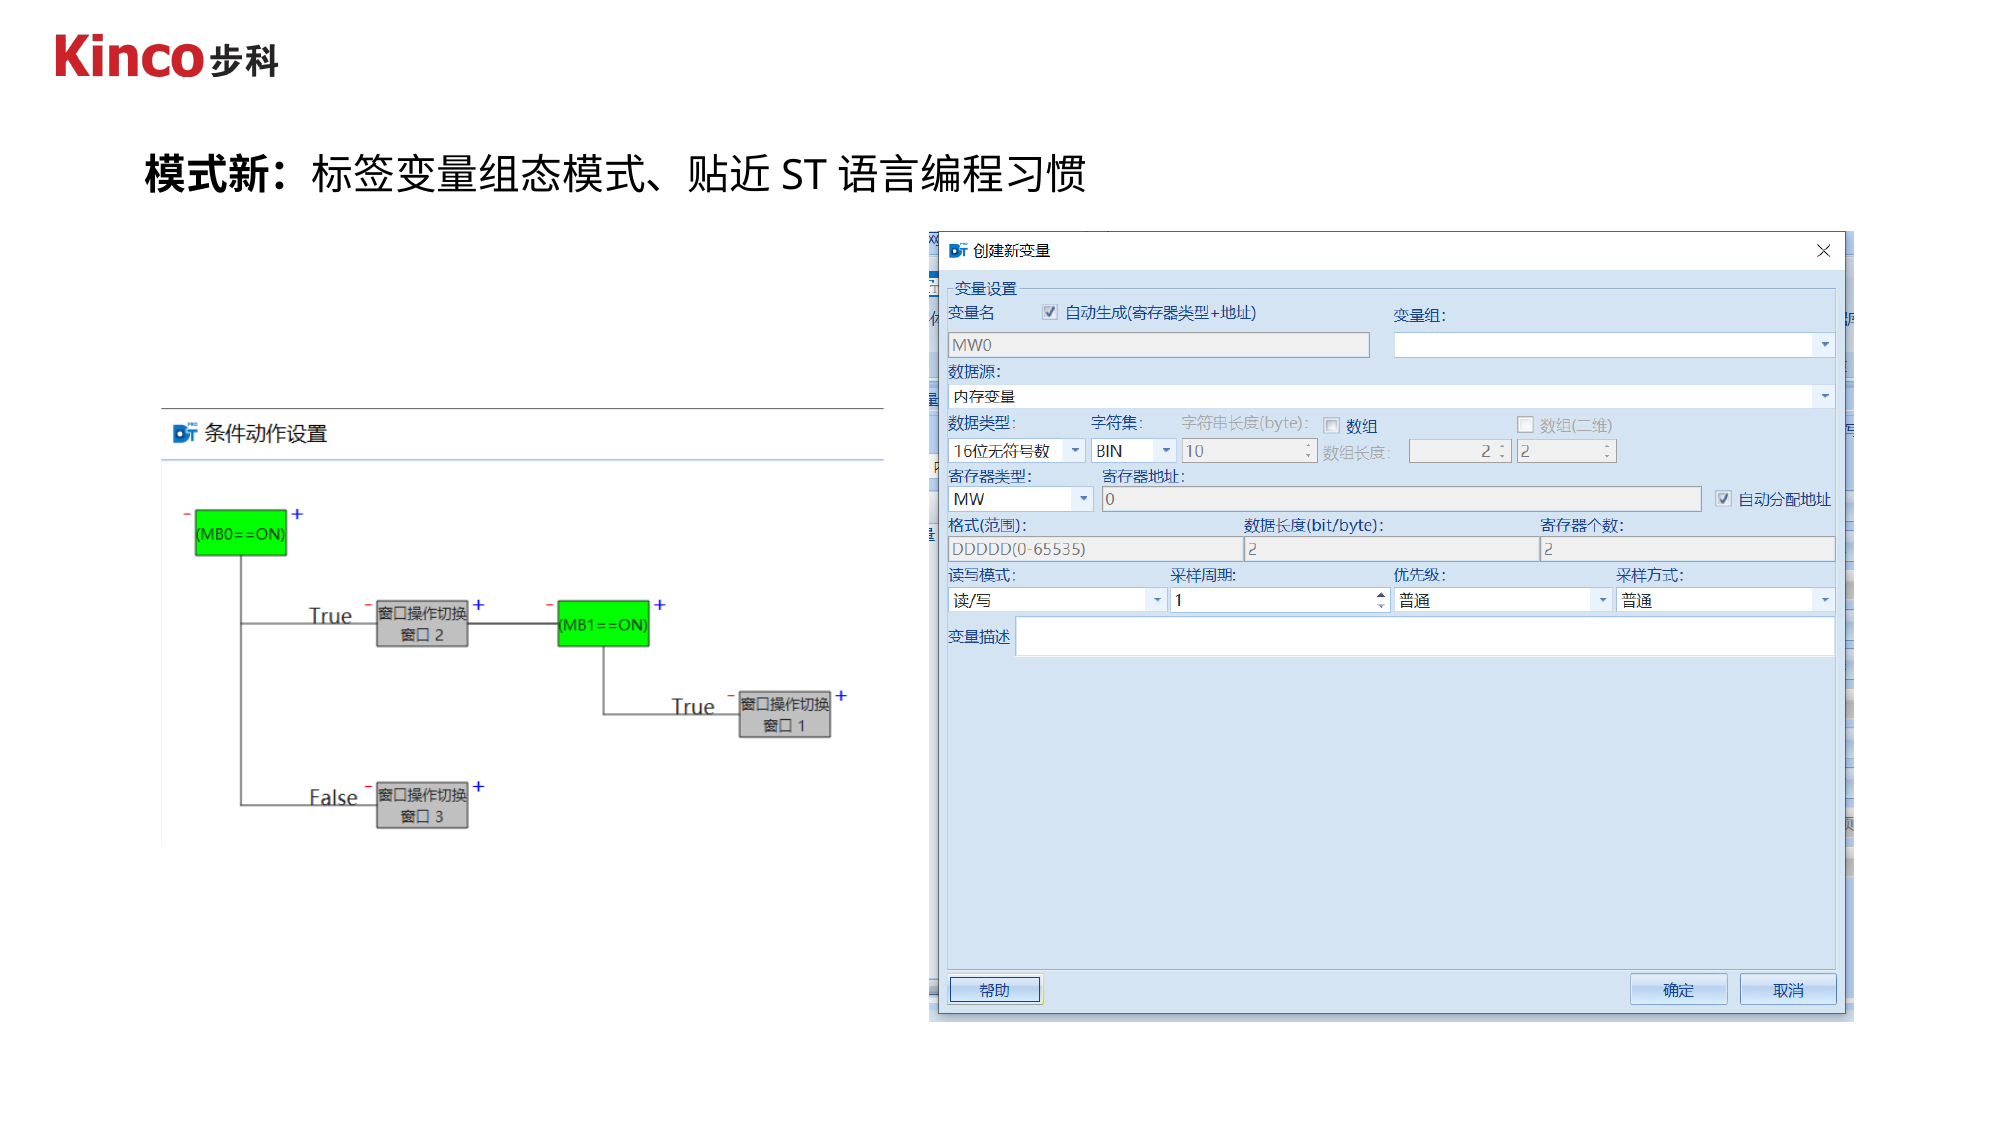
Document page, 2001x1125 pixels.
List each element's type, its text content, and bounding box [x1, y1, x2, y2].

picture [161, 408, 884, 845]
text_box 模式新：标签变量组态模式、贴近ST语言编程习惯 [102, 130, 1130, 206]
picture [54, 33, 279, 77]
picture [929, 231, 1854, 1022]
